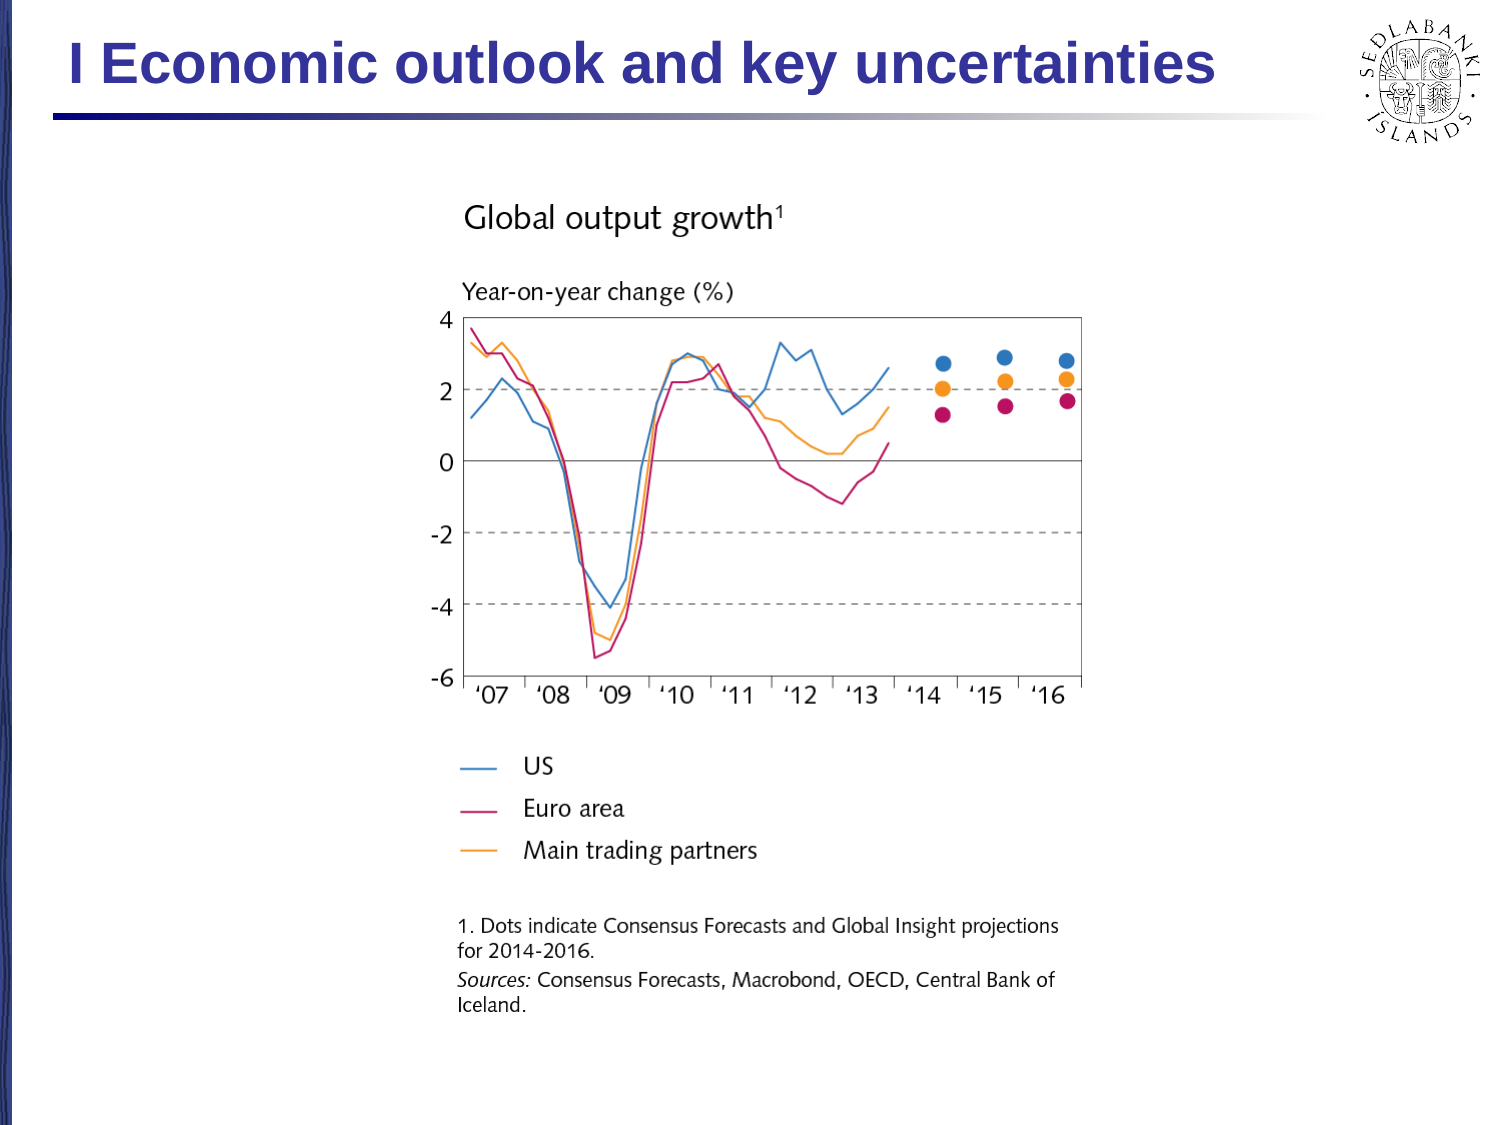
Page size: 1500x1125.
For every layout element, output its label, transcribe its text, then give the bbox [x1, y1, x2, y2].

title I Economic outlook and key uncertainties [52, 10, 1330, 111]
picture [0, 0, 12, 1125]
picture [1357, 18, 1482, 149]
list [430, 190, 1082, 1017]
